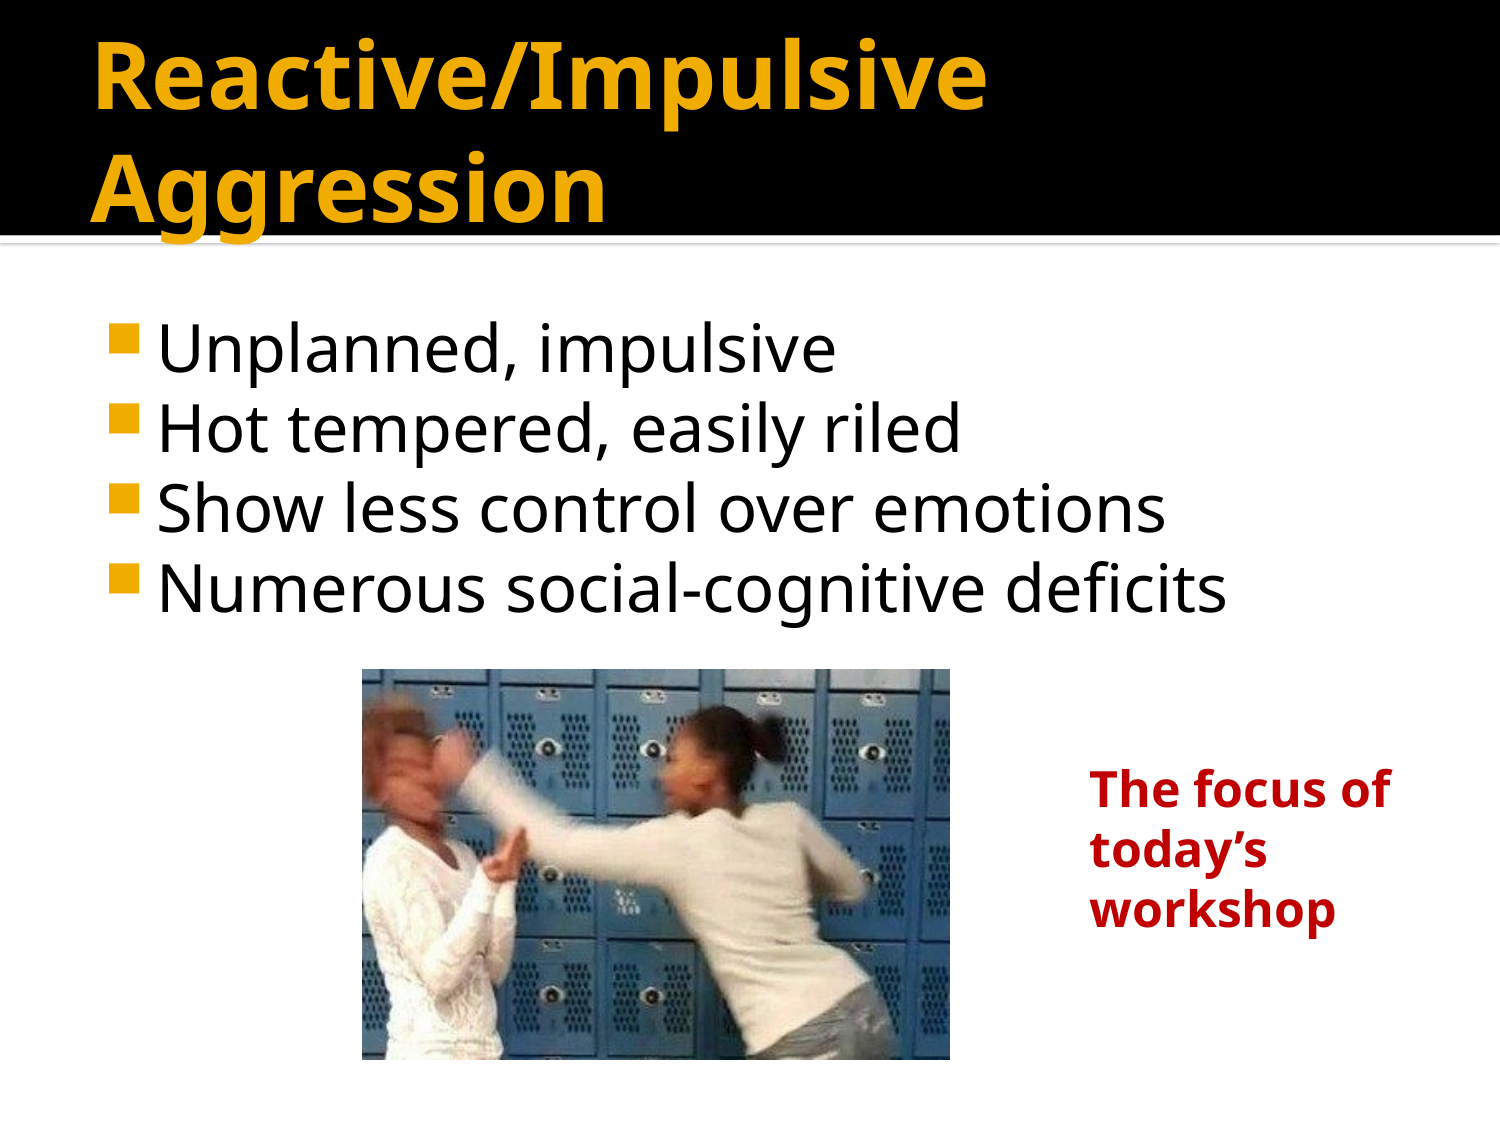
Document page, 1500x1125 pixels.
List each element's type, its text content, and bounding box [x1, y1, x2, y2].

title Reactive/Impulsive Aggression [75, 25, 1425, 231]
list Unplanned, impulsive Hot tempered, easily riled Show less control over emotions Numerous social-cognitive deficits [75, 291, 1425, 1050]
picture [362, 669, 950, 1060]
text_box The focus of today’s workshop [1074, 749, 1463, 945]
